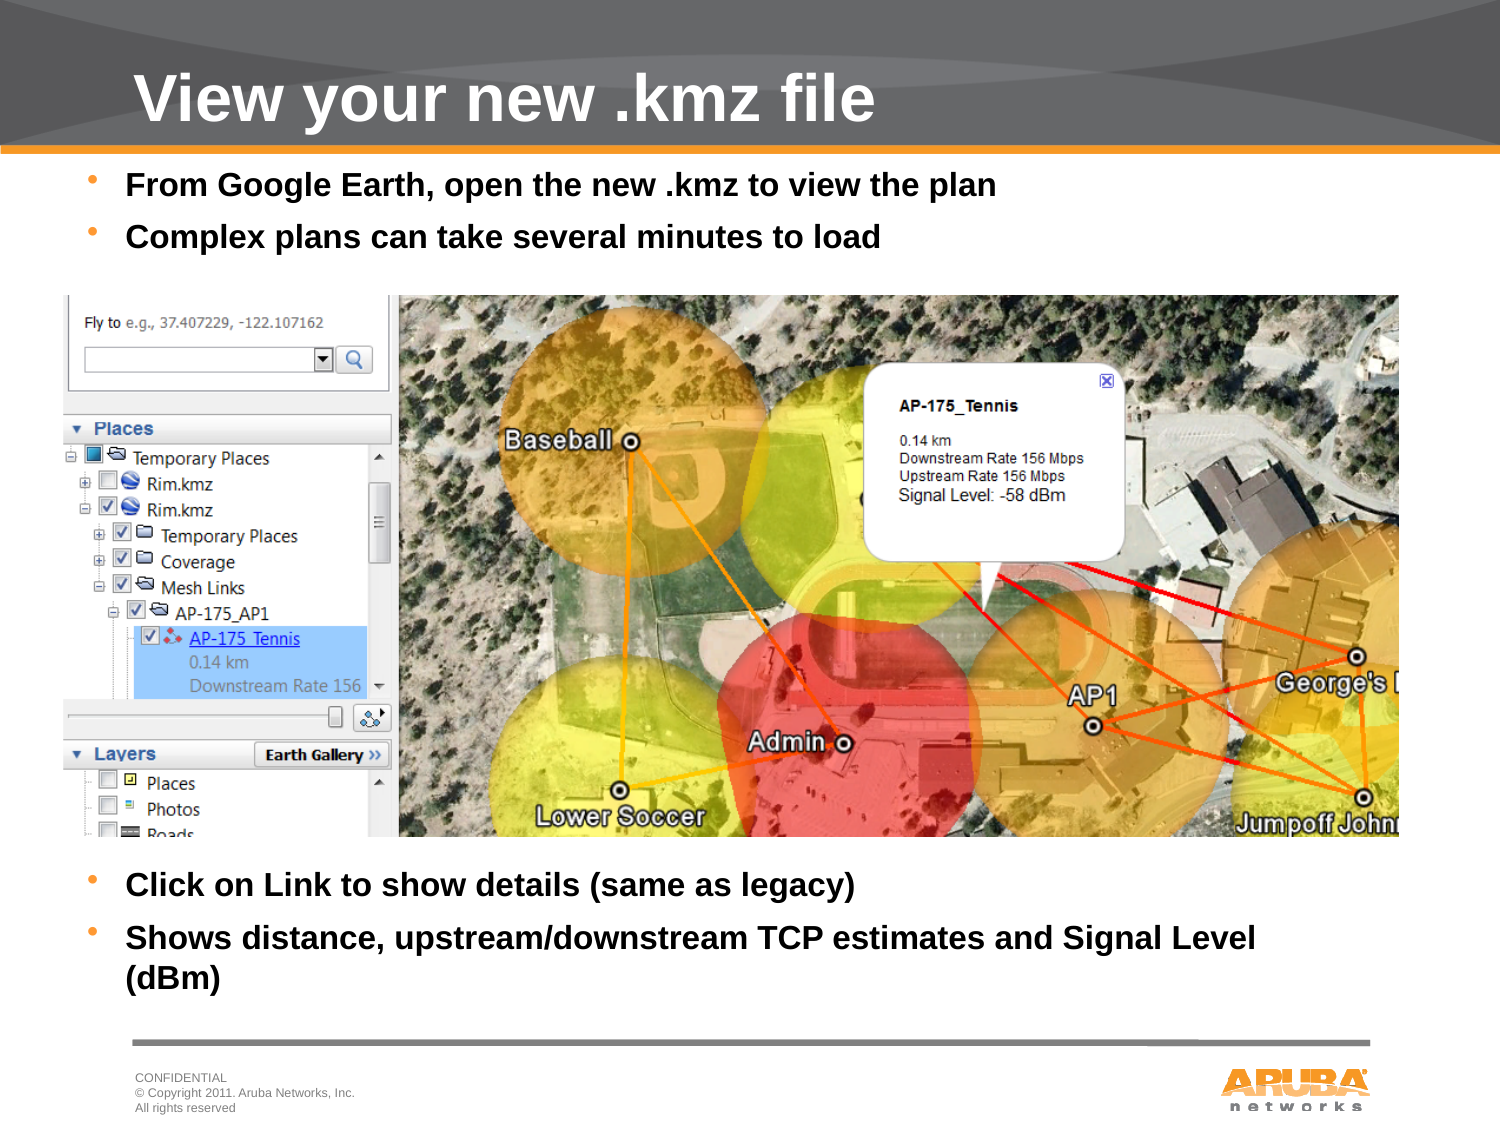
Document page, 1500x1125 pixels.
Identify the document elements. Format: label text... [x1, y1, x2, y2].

list Click on Link to show details (same as legacy) Shows distance, upstream/downstream TCP estimates and Signal Level (dBm) [71, 855, 1310, 1067]
picture [48, 295, 1399, 837]
title View your new .kmz file [118, 0, 1500, 144]
picture [1221, 1069, 1370, 1111]
text_box From Google Earth, open the new .kmz to view the plan Complex plans can take several minutes to load [72, 155, 1310, 293]
picture [0, 0, 1500, 154]
